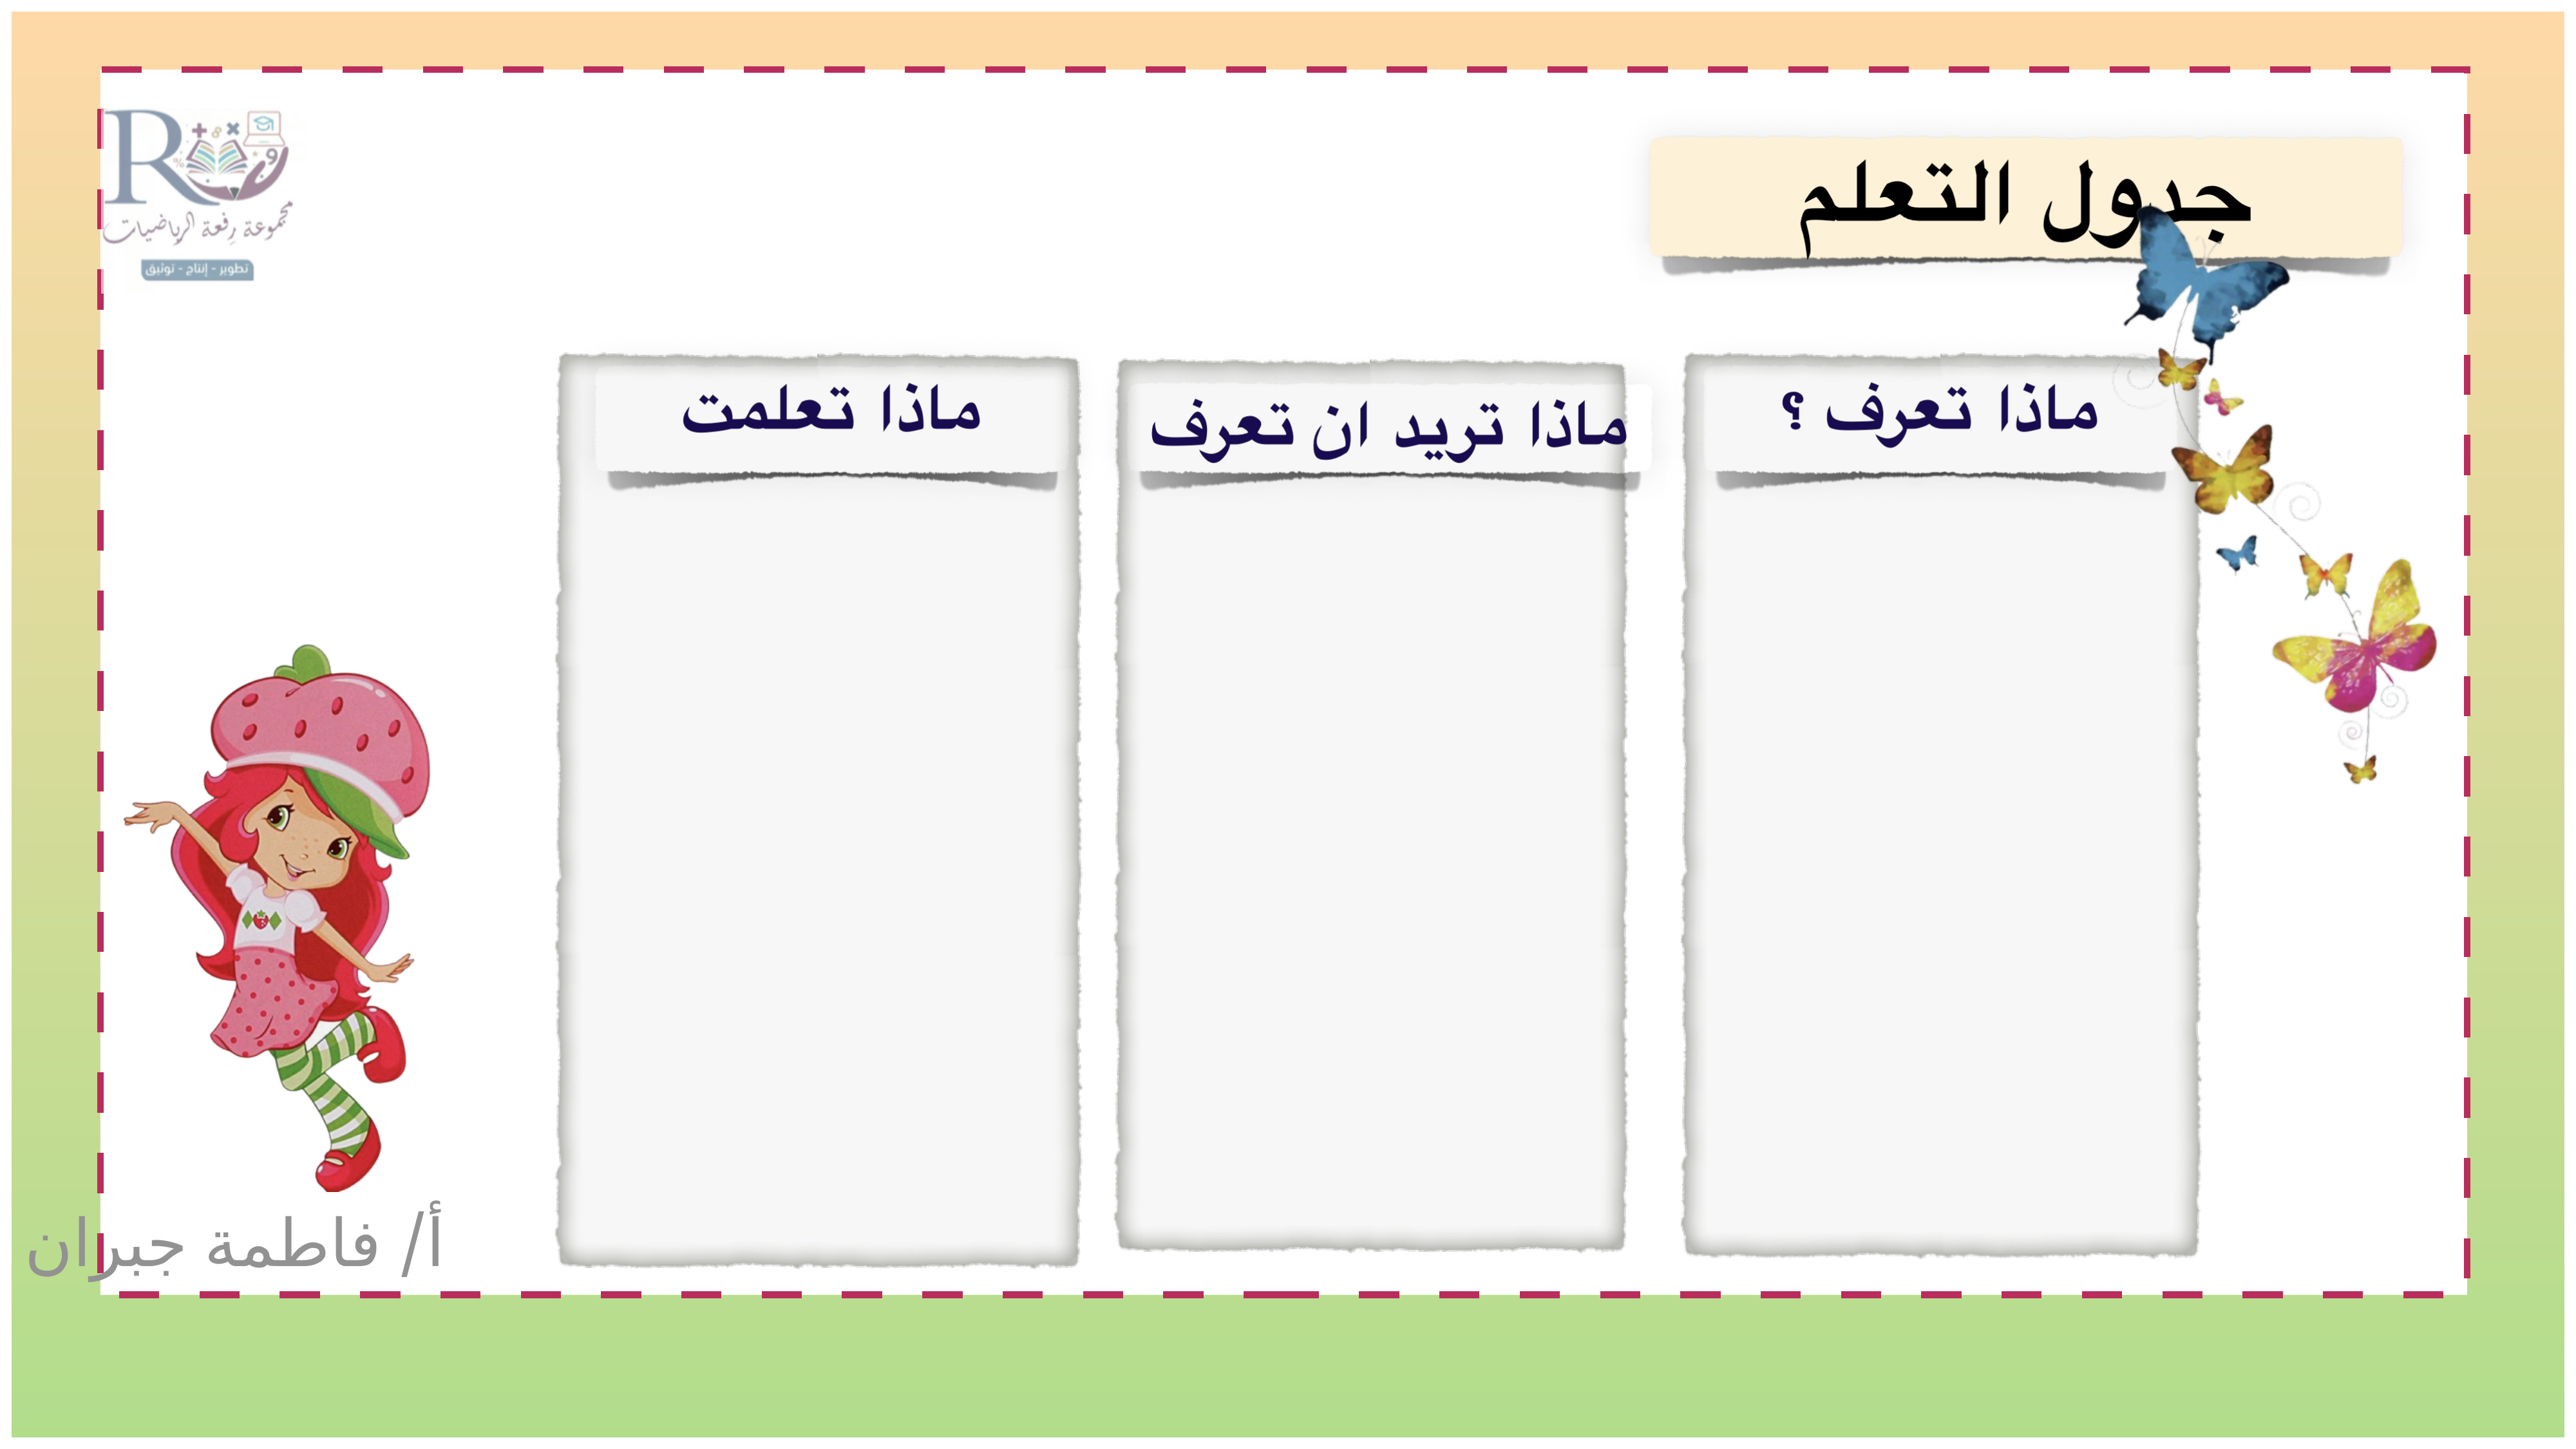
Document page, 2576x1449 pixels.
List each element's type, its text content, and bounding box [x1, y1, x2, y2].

picture [1614, 99, 2576, 811]
text_box [12, 12, 2564, 1204]
picture [124, 643, 435, 1192]
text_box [550, 327, 2211, 1273]
text_box أ/ فاطمة جبران [0, 1204, 515, 1286]
text_box [100, 70, 2467, 1295]
text_box [12, 466, 2564, 1437]
picture [100, 108, 307, 294]
